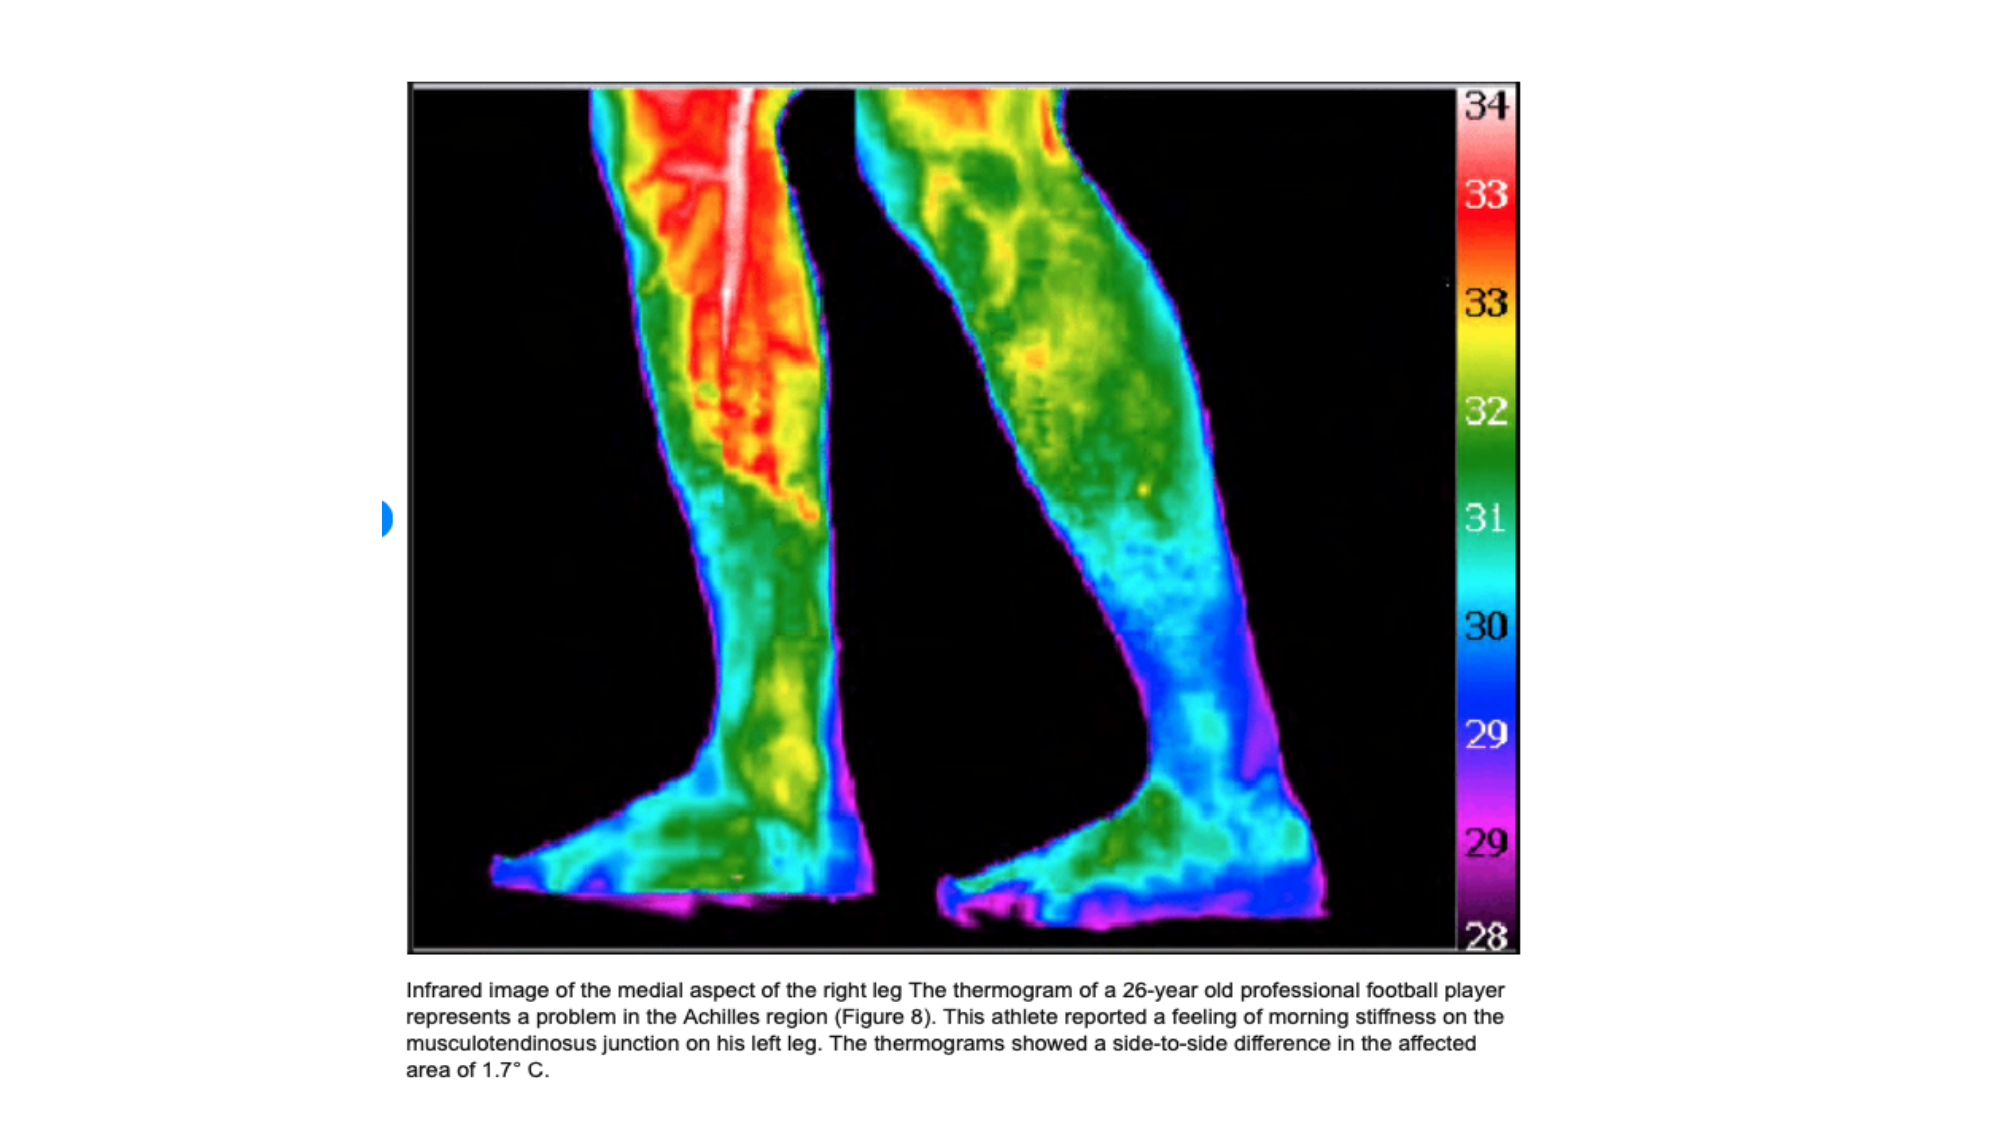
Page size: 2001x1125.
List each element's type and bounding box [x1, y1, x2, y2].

list [382, 48, 1530, 1098]
